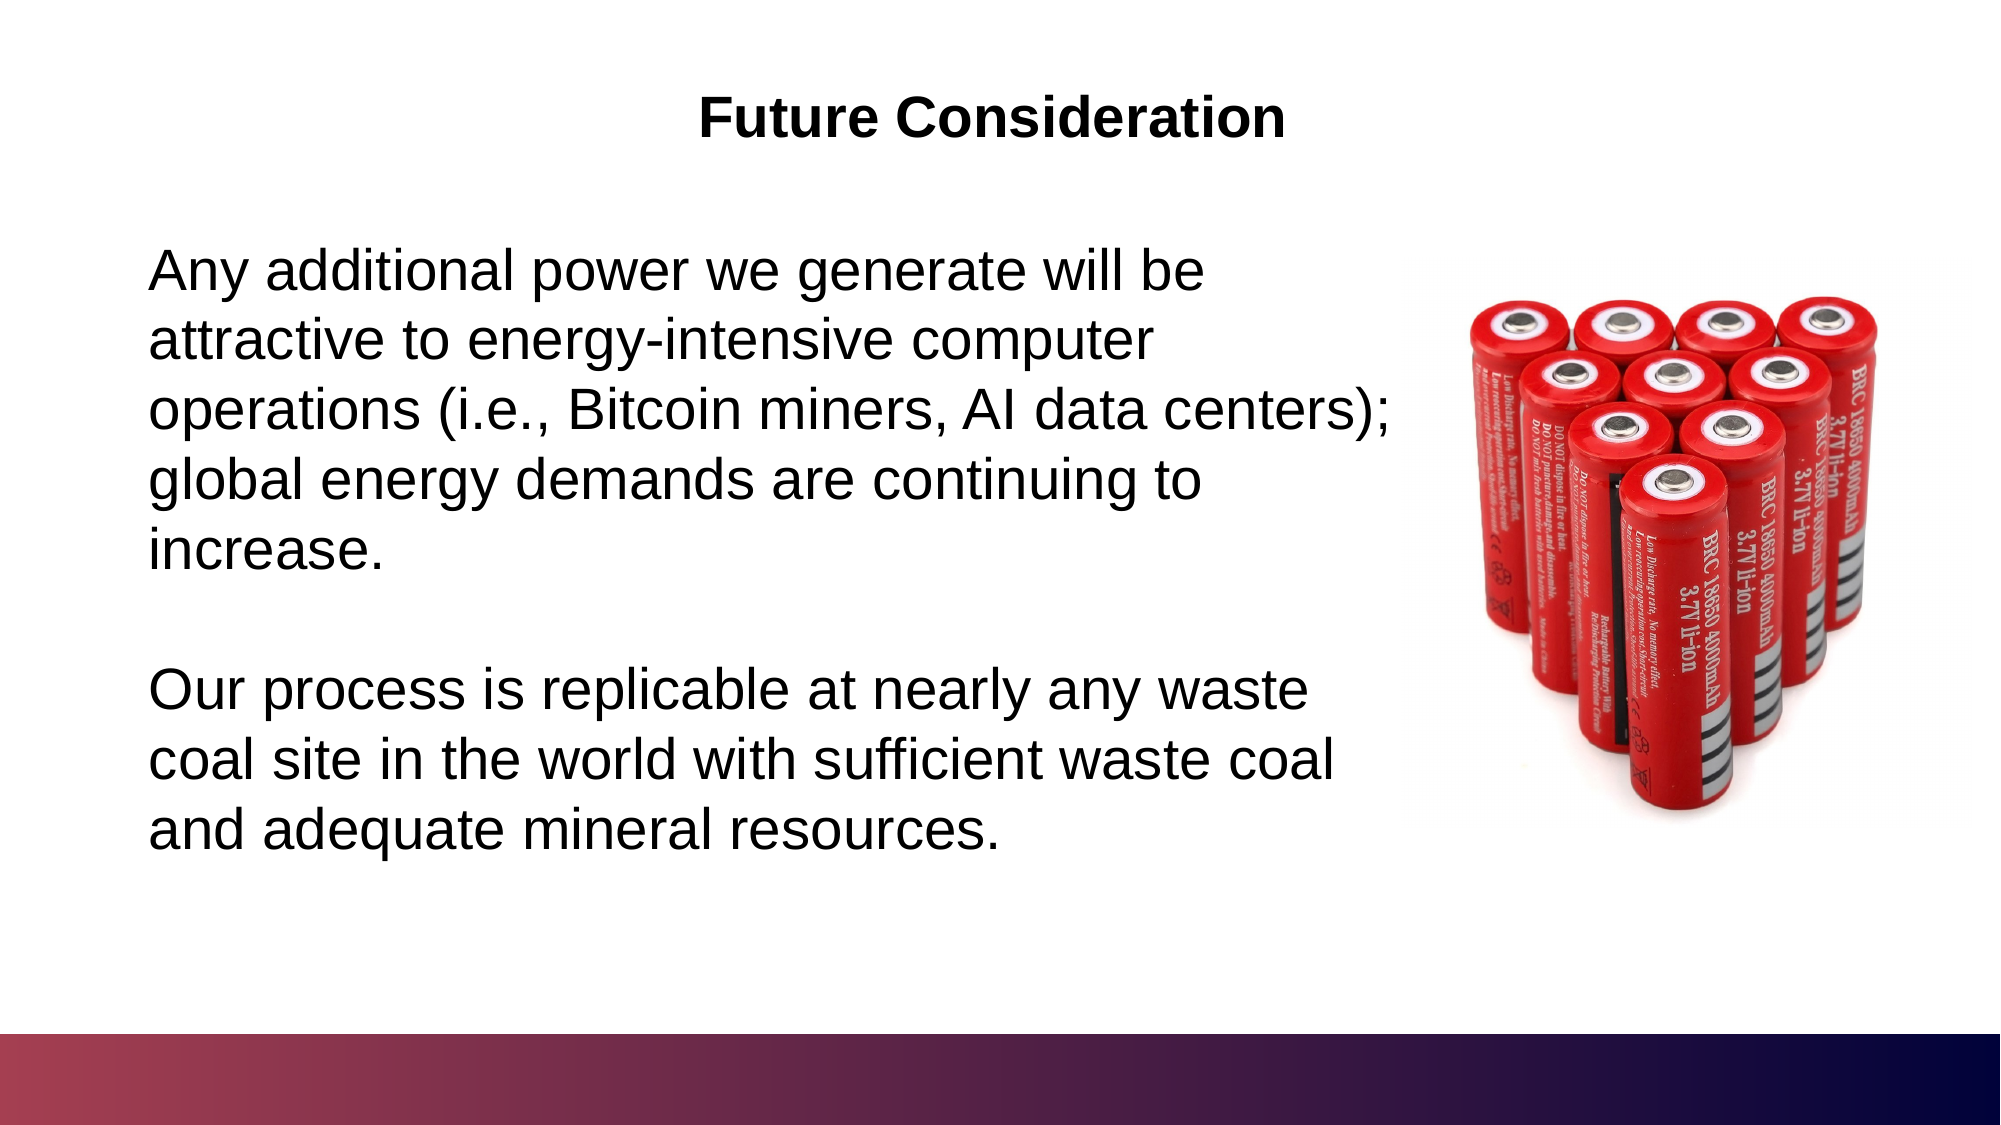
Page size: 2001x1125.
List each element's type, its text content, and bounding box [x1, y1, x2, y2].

text_box Future Consideration [0, 71, 1987, 157]
picture [1400, 257, 1972, 829]
text_box Any additional power we generate will be attractive to energy-intensive computer operations (i.e., Bitcoin miners, AI data centers); global energy demands are continuing to increase. Our process is replicable at nearly any waste coal site in the world with sufficient waste coal and adequate mineral resources. [134, 224, 1448, 869]
